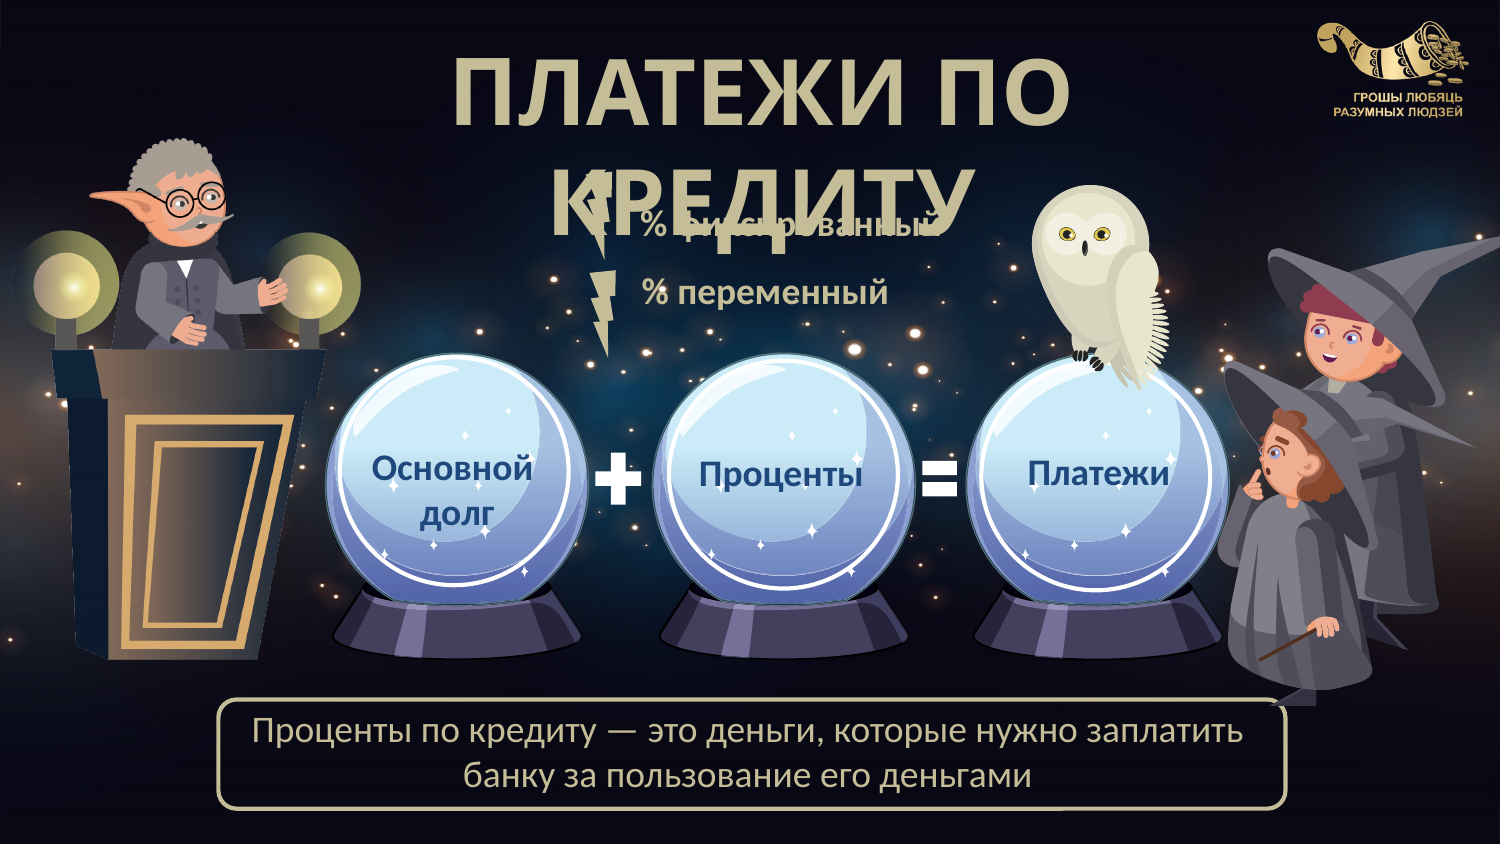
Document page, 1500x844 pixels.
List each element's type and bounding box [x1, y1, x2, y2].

picture [0, 0, 1500, 844]
text_box [365, 351, 1221, 661]
